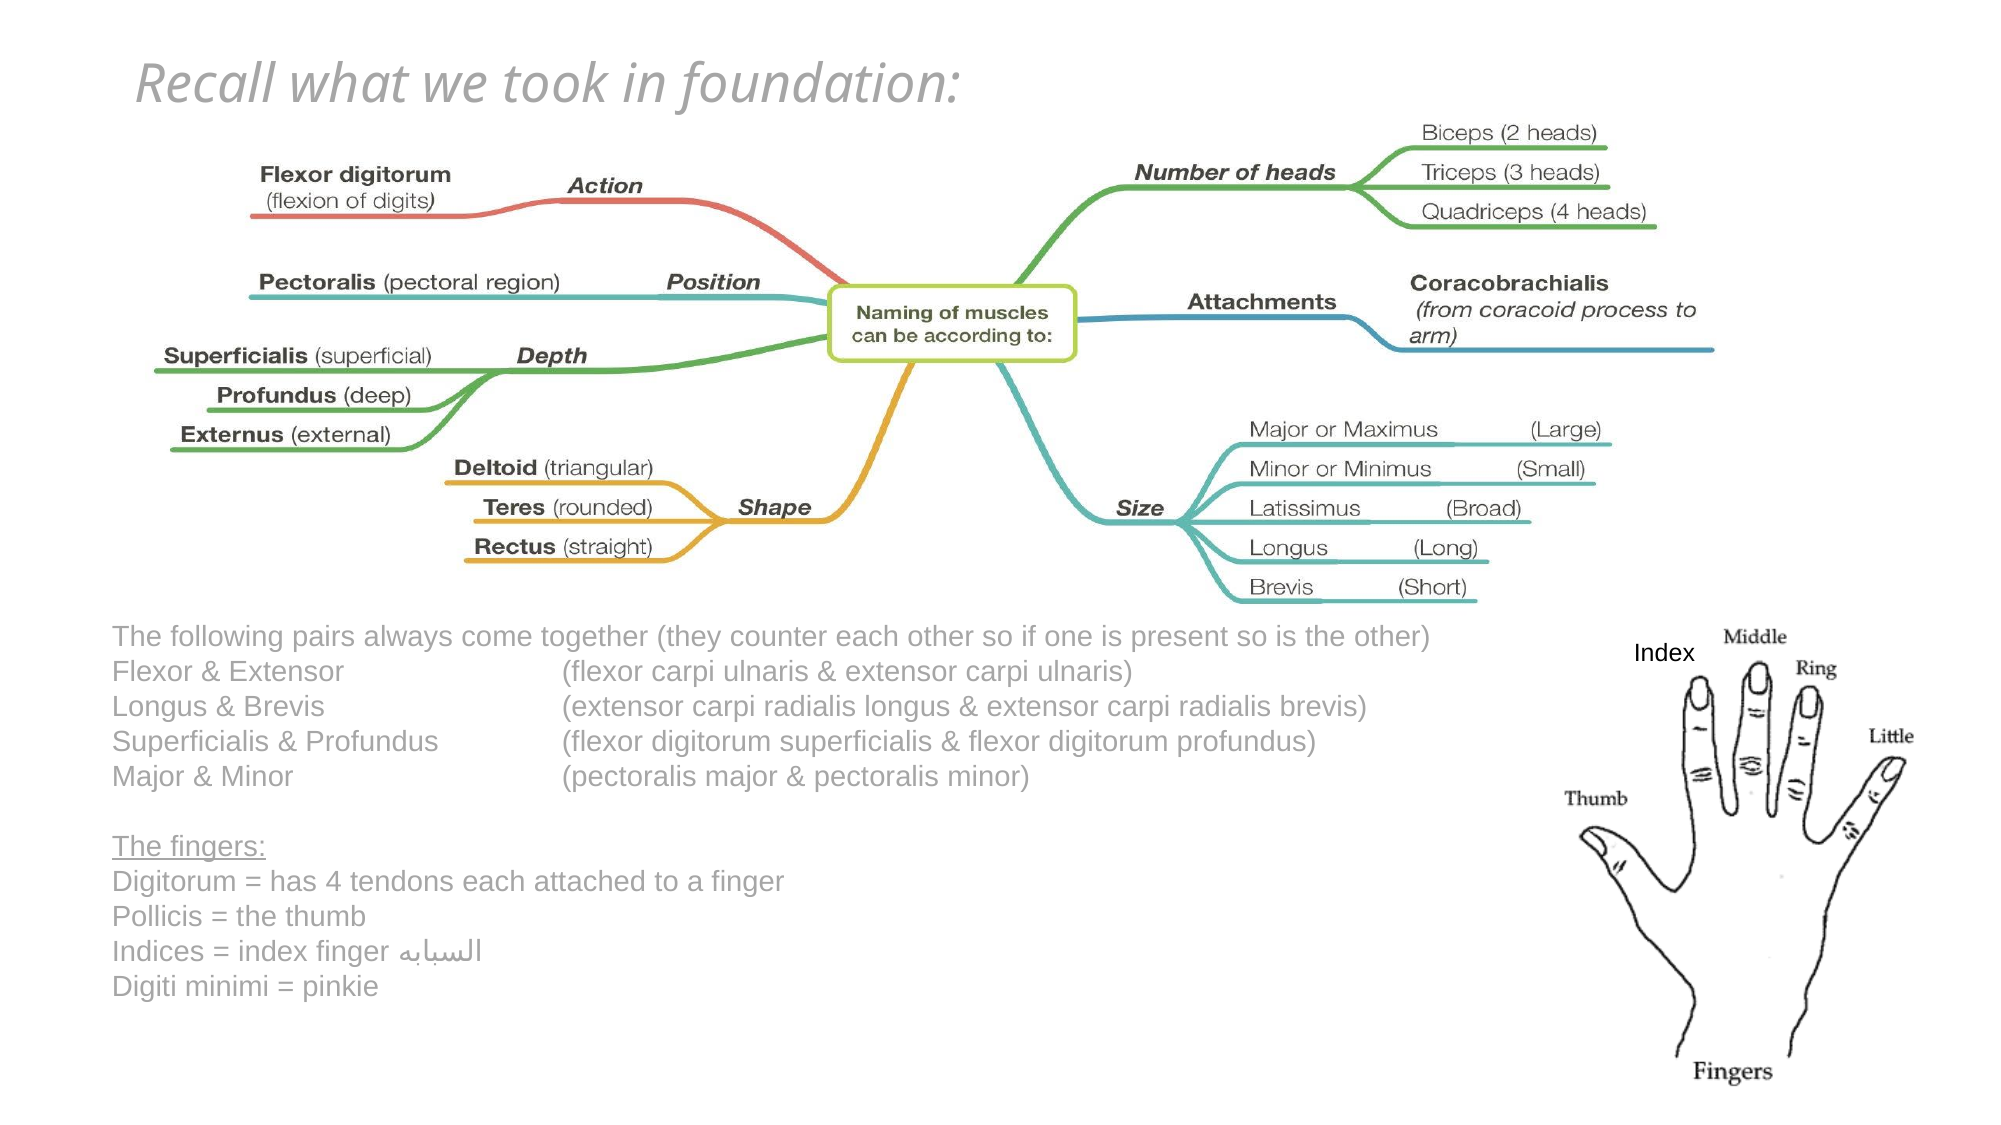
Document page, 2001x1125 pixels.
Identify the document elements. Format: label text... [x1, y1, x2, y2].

picture [145, 84, 1741, 620]
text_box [1562, 622, 1918, 1090]
text_box The following pairs always come together (they counter each other so if one is present so is the other) Flexor & Extensor (flexor carpi ulnaris & extensor carpi ulnaris) Longus & Brevis (extensor carpi radialis longus & extensor carpi radialis brevis) Superficialis & Profundus (flexor digitorum superficialis & flexor digitorum profundus) Major & Minor (pectoralis major & pectoralis minor) The fingers: Digitorum = has 4 tendons each attached to a finger Pollicis = the thumb Indices = index finger السبابه Digiti minimi = pinkie [97, 610, 1810, 1010]
text_box Recall what we took in foundation: [119, 29, 1110, 141]
